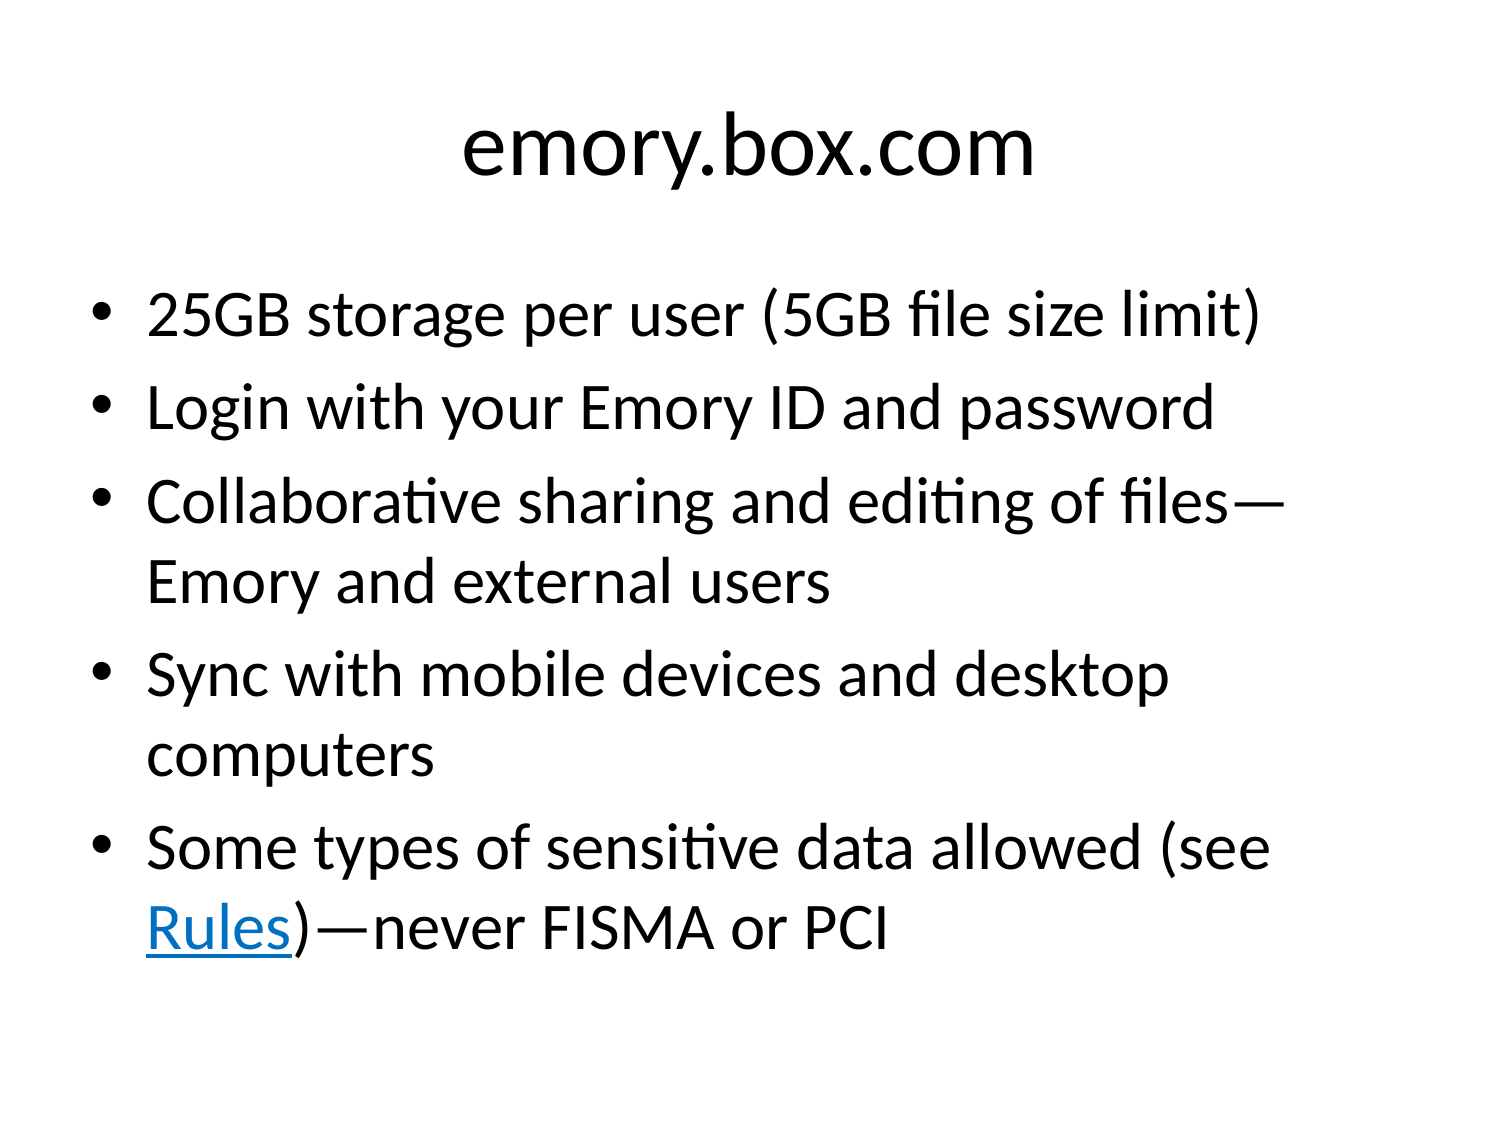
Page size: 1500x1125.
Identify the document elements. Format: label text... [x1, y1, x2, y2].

list 25GB storage per user (5GB file size limit) Login with your Emory ID and password Collaborative sharing and editing of files—Emory and external users Sync with mobile devices and desktop computers Some types of sensitive data allowed (see Rules)—never FISMA or PCI [75, 262, 1425, 1005]
title emory.box.com [75, 45, 1425, 233]
